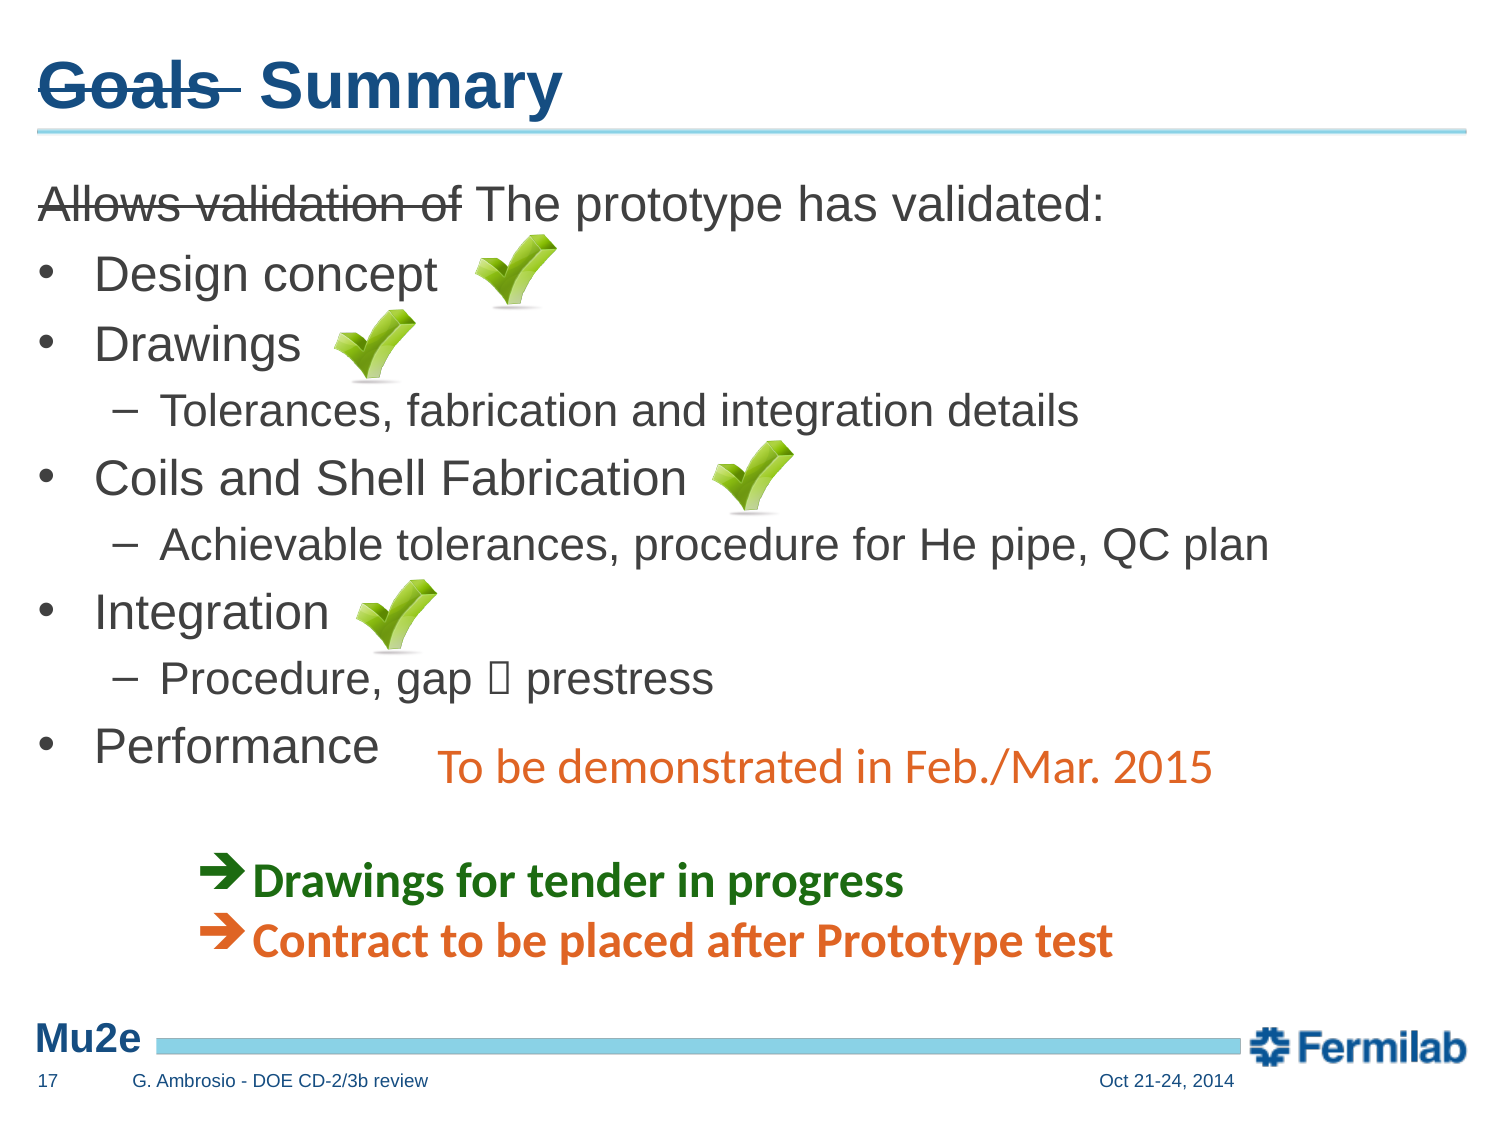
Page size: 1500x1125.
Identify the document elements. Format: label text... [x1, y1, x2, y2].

footer G. Ambrosio - DOE CD-2/3b review [132, 1068, 1014, 1109]
picture [700, 428, 801, 529]
text_box To be demonstrated in Feb./Mar. 2015 [422, 725, 1229, 801]
picture [322, 297, 423, 398]
slide_number 17 [37, 1068, 111, 1109]
picture [463, 222, 564, 323]
title Goals Summary [37, 17, 1463, 123]
picture [343, 567, 445, 668]
text_box Drawings for tender in progress Contract to be placed after Prototype test [181, 840, 1130, 975]
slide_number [1058, 1068, 1235, 1109]
list Allows validation of The prototype has validated: Design concept Drawings Tolerances, fabrication and integration details Coils and Shell Fabrication Achievable tolerances, procedure for He pipe, QC plan Integration Procedure, gap  prestress Performance [37, 171, 1461, 814]
